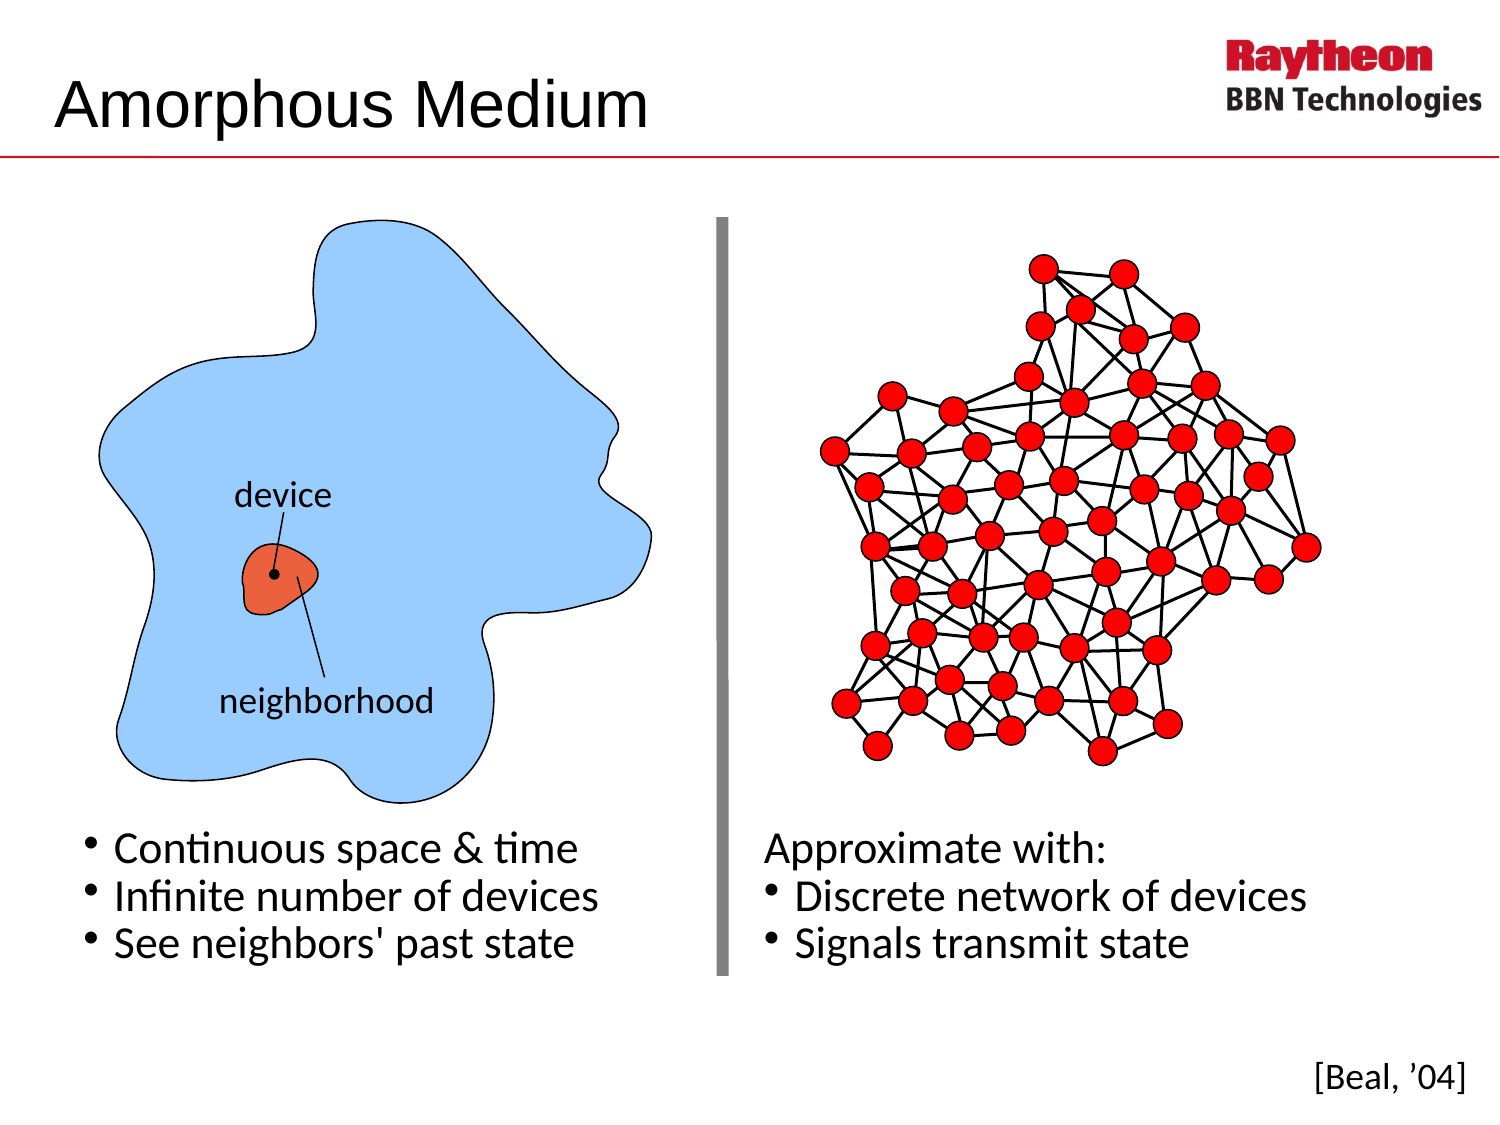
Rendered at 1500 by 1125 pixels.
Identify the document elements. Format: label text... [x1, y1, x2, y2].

text_box [1088, 736, 1118, 766]
text_box [846, 407, 898, 457]
text_box Continuous space & time Infinite number of devices See neighbors' past state [69, 809, 631, 975]
text_box [911, 549, 926, 571]
text_box [943, 537, 985, 581]
text_box [1015, 422, 1045, 451]
text_box [1231, 447, 1251, 500]
text_box [1034, 686, 1064, 716]
text_box [996, 716, 1026, 746]
text_box [852, 697, 903, 735]
text_box [861, 631, 891, 661]
text_box [1102, 608, 1132, 638]
text_box [985, 442, 1026, 474]
text_box [897, 397, 947, 444]
text_box [918, 602, 941, 623]
text_box [871, 559, 901, 635]
text_box [914, 592, 970, 638]
text_box [945, 721, 974, 751]
text_box [1254, 565, 1284, 594]
text_box [918, 532, 948, 562]
text_box [863, 731, 893, 761]
text_box [855, 472, 884, 502]
text_box [1058, 659, 1111, 743]
text_box [1108, 710, 1155, 749]
text_box [1214, 395, 1267, 441]
text_box [1109, 420, 1139, 450]
text_box [938, 485, 968, 515]
text_box [878, 381, 908, 411]
text_box [1239, 515, 1295, 572]
text_box [1019, 483, 1058, 521]
text_box [962, 432, 992, 462]
text_box [966, 382, 1063, 428]
text_box [1191, 371, 1221, 401]
text_box [1074, 466, 1112, 486]
text_box [975, 531, 1050, 630]
text_box [945, 606, 977, 630]
text_box [1043, 413, 1071, 437]
text_box [994, 470, 1024, 500]
text_box [1043, 278, 1074, 324]
text_box [963, 417, 1016, 445]
text_box [1216, 496, 1246, 526]
text_box [Beal, ’04] [1300, 1043, 1479, 1095]
text_box [1266, 426, 1295, 455]
picture [1222, 36, 1484, 121]
text_box [1108, 686, 1138, 716]
text_box [1115, 449, 1139, 488]
text_box [1153, 709, 1183, 739]
text_box [920, 448, 971, 486]
text_box [935, 665, 965, 695]
text_box [1170, 313, 1200, 343]
text_box [1089, 303, 1126, 332]
text_box [947, 579, 977, 609]
text_box [1053, 575, 1105, 641]
text_box [1142, 635, 1172, 665]
text_box [1070, 324, 1131, 400]
text_box [1109, 260, 1139, 289]
text_box [897, 439, 927, 468]
text_box [879, 462, 958, 586]
text_box [1146, 547, 1176, 576]
text_box [898, 686, 928, 716]
text_box [1266, 454, 1305, 535]
text_box [939, 397, 968, 426]
text_box [1060, 633, 1089, 663]
text_box [1089, 632, 1144, 687]
text_box [1043, 437, 1133, 514]
text_box [1060, 388, 1089, 418]
text_box [907, 618, 937, 648]
text_box Approximate with: Discrete network of devices Signals transmit state [750, 809, 1349, 975]
text_box [1091, 557, 1121, 587]
text_box [861, 532, 891, 562]
text_box [1039, 517, 1068, 547]
text_box [895, 560, 914, 578]
text_box [1124, 285, 1173, 338]
text_box [890, 576, 920, 606]
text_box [91, 217, 654, 809]
text_box [916, 573, 949, 594]
text_box [1087, 506, 1117, 536]
text_box [1214, 420, 1244, 449]
text_box [1131, 663, 1164, 717]
text_box [1014, 362, 1044, 392]
text_box [1168, 424, 1197, 454]
text_box [1026, 312, 1056, 341]
text_box [988, 636, 1019, 673]
text_box [832, 689, 861, 719]
text_box [966, 488, 1004, 524]
title Amorphous Medium [39, 44, 1390, 158]
text_box [1151, 337, 1202, 387]
text_box [1137, 391, 1224, 506]
text_box [1085, 390, 1139, 429]
text_box [1115, 349, 1141, 373]
text_box [1024, 570, 1054, 600]
text_box [1244, 462, 1273, 492]
text_box [909, 525, 923, 546]
text_box [1039, 444, 1064, 470]
text_box [1130, 475, 1159, 504]
text_box [1044, 598, 1078, 635]
text_box [988, 671, 1018, 701]
text_box [851, 640, 940, 692]
text_box [1129, 586, 1208, 642]
text_box [1292, 533, 1321, 562]
text_box [1174, 481, 1204, 511]
text_box [962, 682, 999, 736]
text_box [1127, 369, 1157, 399]
text_box [969, 623, 998, 652]
text_box [1143, 504, 1256, 580]
text_box [1066, 491, 1149, 573]
text_box [1049, 466, 1079, 496]
text_box [1119, 324, 1149, 354]
text_box [923, 688, 961, 728]
text_box [1003, 692, 1039, 726]
text_box [931, 634, 974, 668]
text_box [1108, 574, 1164, 614]
text_box [1201, 565, 1231, 595]
text_box [975, 521, 1005, 551]
text_box [1057, 271, 1113, 300]
text_box [1009, 623, 1039, 652]
text_box [1066, 295, 1096, 325]
text_box [1029, 254, 1059, 284]
text_box [1028, 642, 1073, 688]
text_box [1034, 339, 1066, 395]
text_box [837, 464, 874, 534]
text_box [871, 499, 907, 539]
text_box [820, 437, 850, 466]
